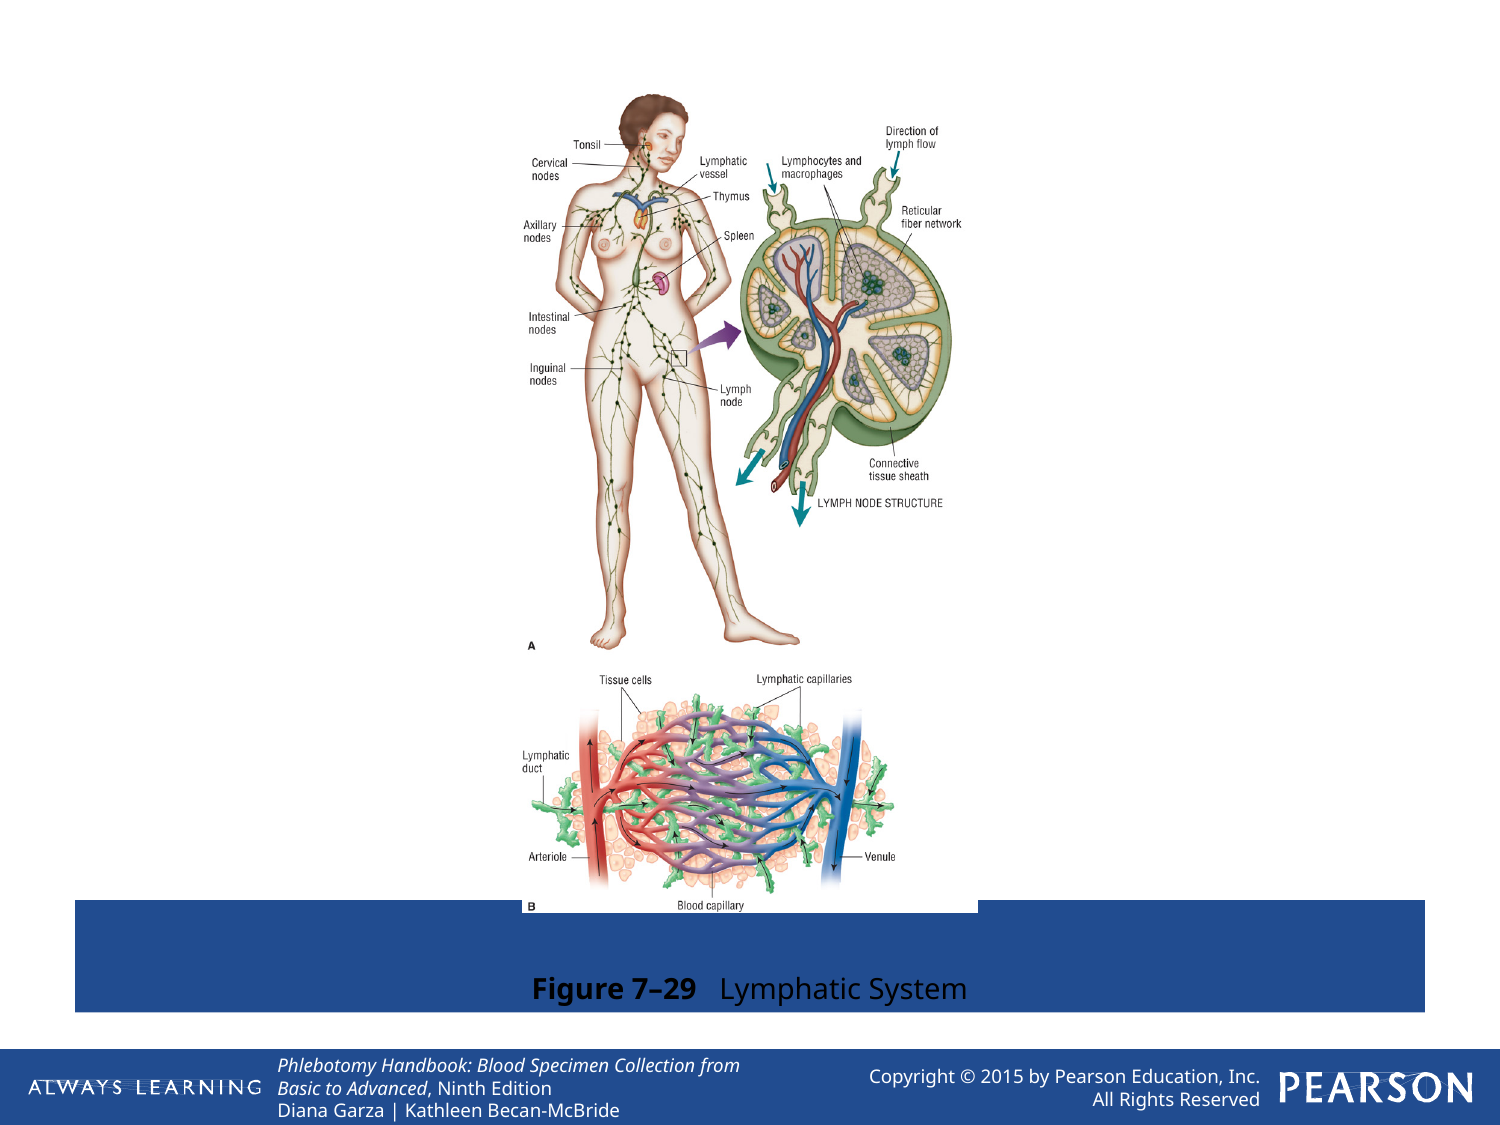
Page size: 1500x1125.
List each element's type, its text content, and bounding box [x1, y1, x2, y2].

picture [522, 87, 978, 913]
title Figure 7–29 Lymphatic System [75, 900, 1425, 1013]
